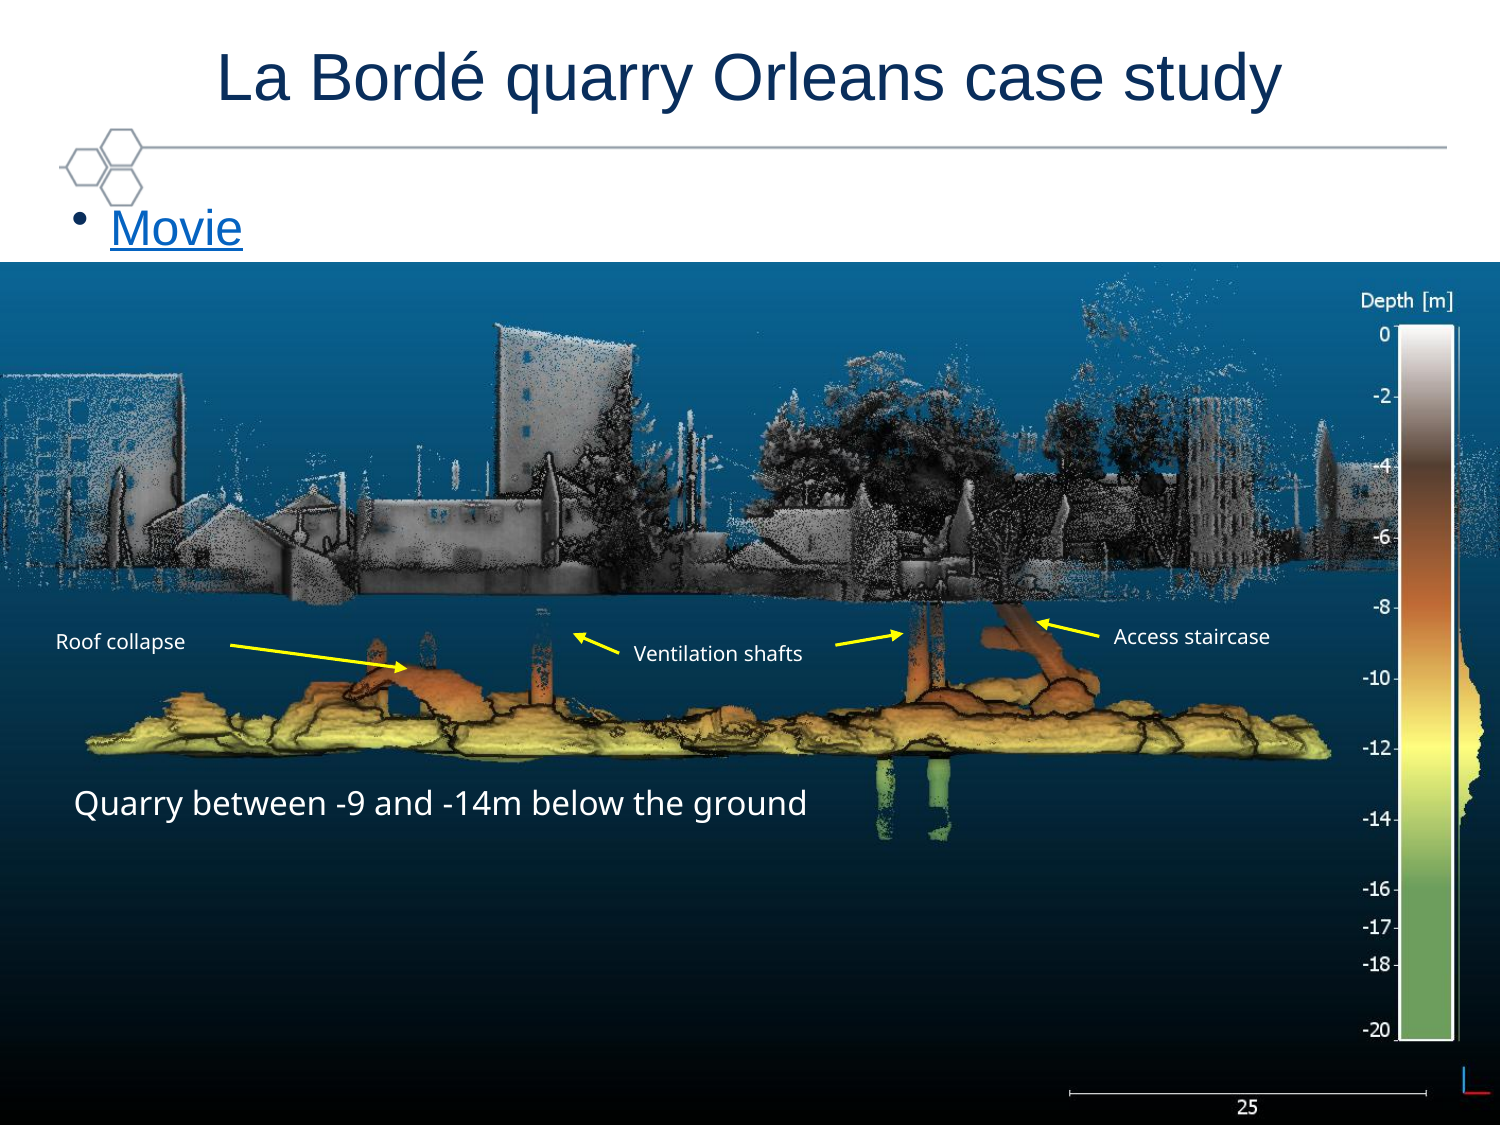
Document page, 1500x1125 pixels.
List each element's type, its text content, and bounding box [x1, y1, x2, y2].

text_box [0, 261, 1500, 1125]
list Movie [56, 187, 1445, 259]
title La Bordé quarry Orleans case study [37, 22, 1463, 136]
picture [59, 136, 1447, 208]
